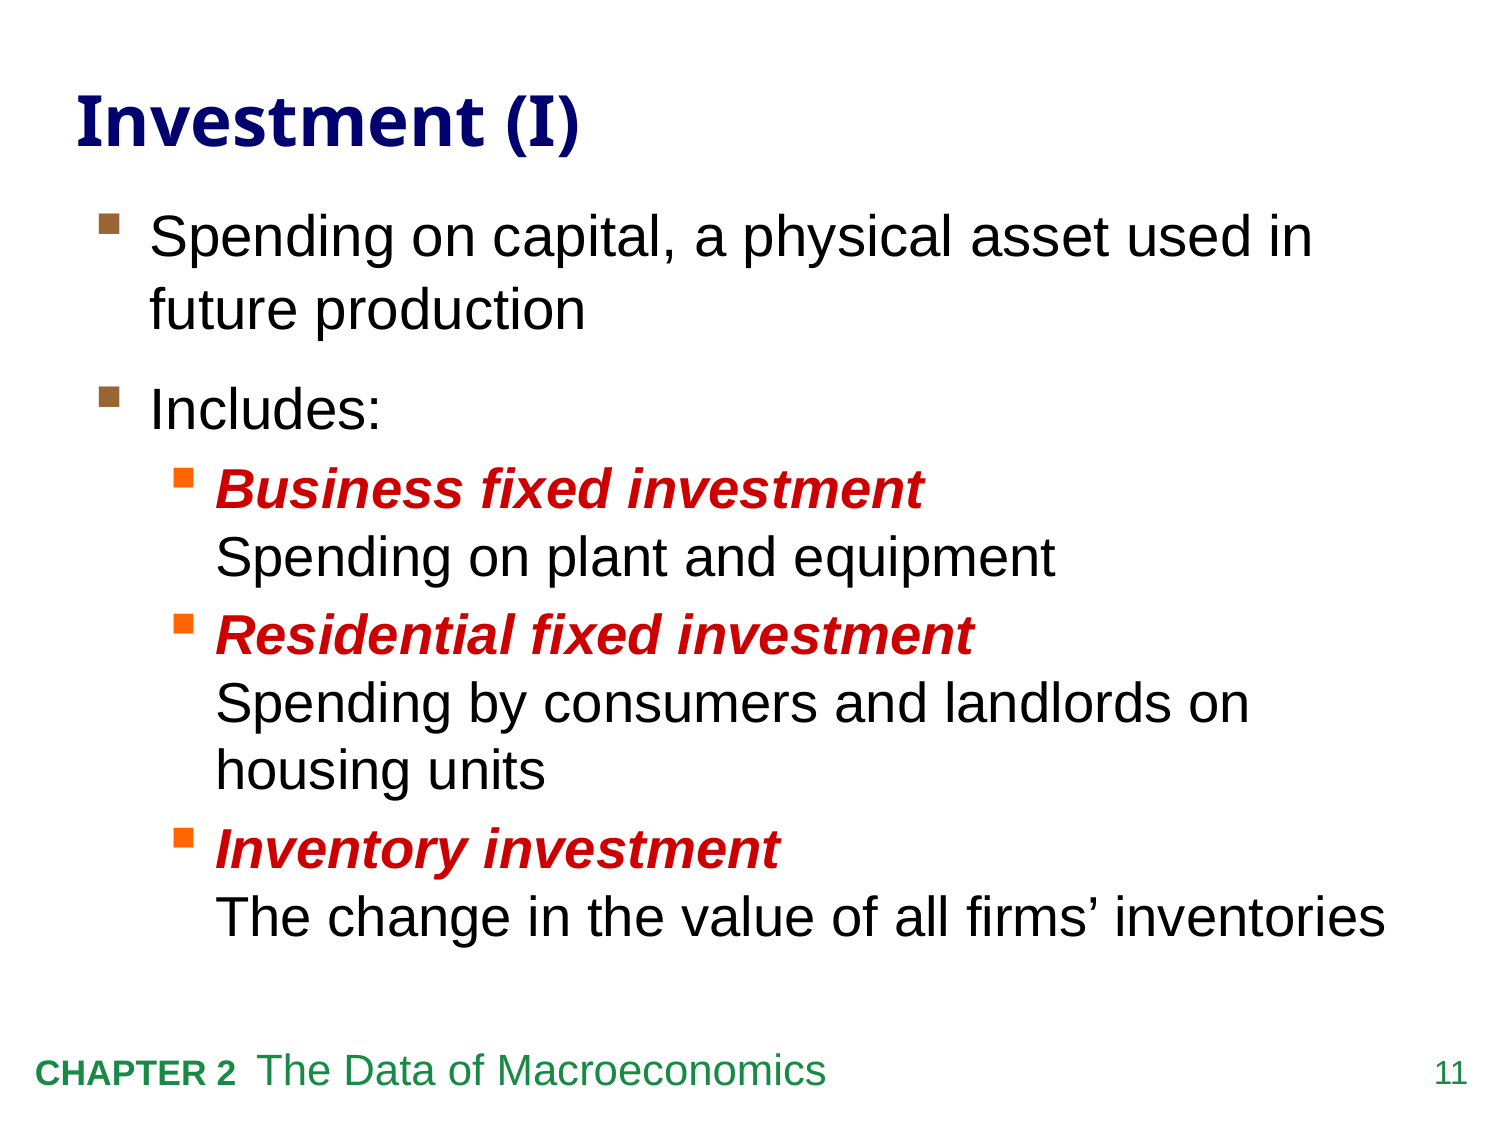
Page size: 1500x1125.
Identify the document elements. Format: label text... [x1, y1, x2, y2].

title Investment (I) [76, 38, 1430, 193]
list Spending on capital, a physical asset used in future production Includes: Business fixed investment Spending on plant and equipment Residential fixed investment Spending by consumers and landlords on housing units Inventory investment The change in the value of all firms’ inventories [78, 186, 1425, 1005]
